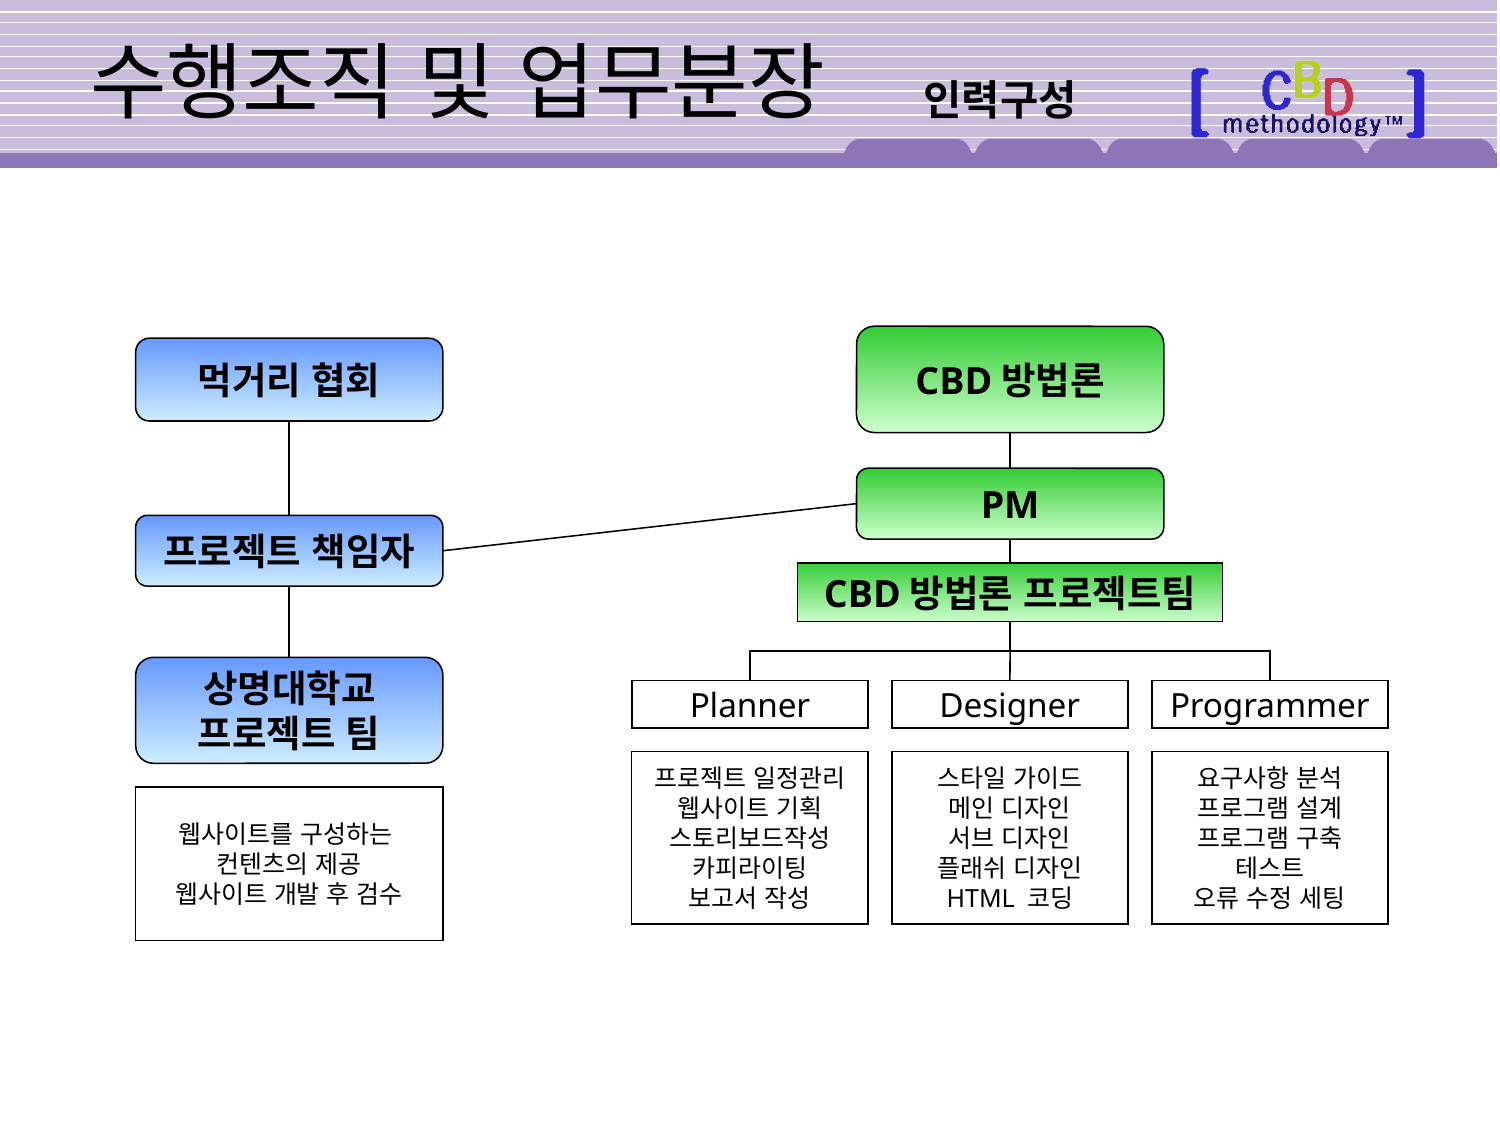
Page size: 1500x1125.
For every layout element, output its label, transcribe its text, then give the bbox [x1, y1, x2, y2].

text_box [135, 326, 1389, 941]
picture [1426, 54, 1430, 143]
text_box 인력구성 [908, 66, 1093, 132]
title 수행조직 및 업무분장 [74, 0, 1426, 173]
